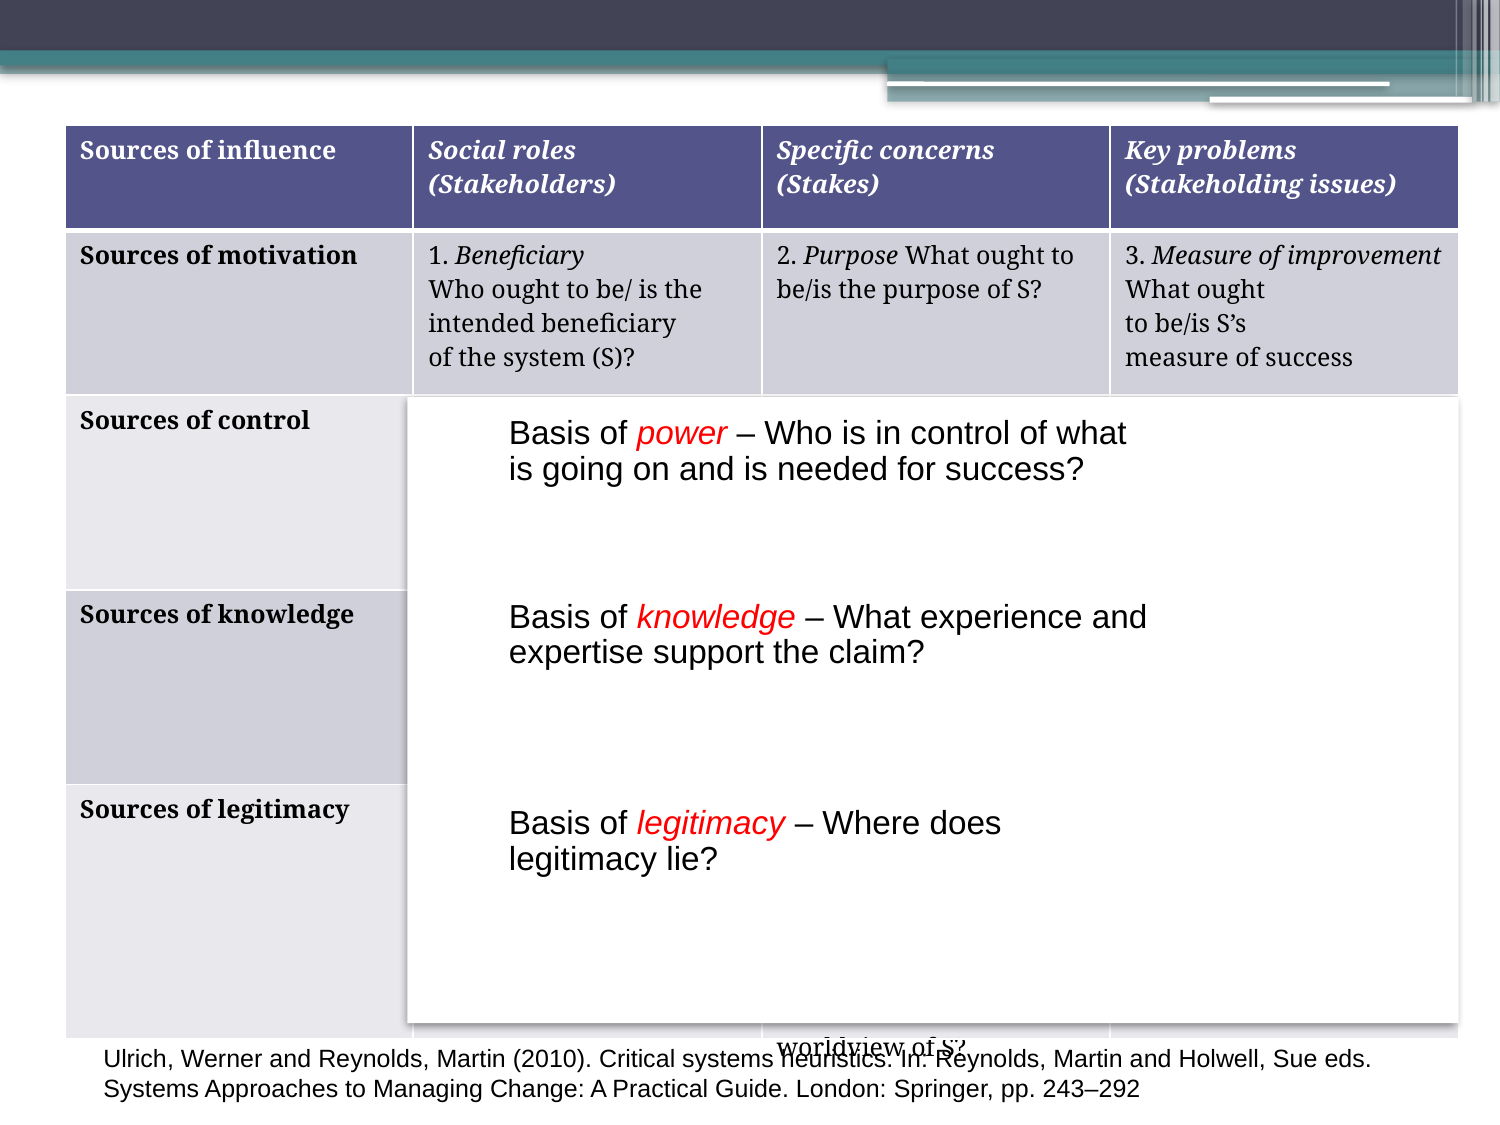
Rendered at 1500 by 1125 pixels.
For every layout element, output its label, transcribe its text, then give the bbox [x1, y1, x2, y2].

table_header Social roles (Stakeholders) [414, 126, 761, 228]
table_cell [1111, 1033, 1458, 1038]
table_cell Sources of legitimacy [66, 785, 412, 1038]
table_cell Sources of motivation [66, 233, 412, 394]
text_box Basis of legitimacy – Where does legitimacy lie? [419, 798, 1170, 886]
text_box Basis of knowledge – What experience and expertise support the claim? [419, 592, 1170, 679]
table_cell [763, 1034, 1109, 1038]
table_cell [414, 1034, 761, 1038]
table_cell 3. Measure of improvement What ought to be/is S’s measure of success [1111, 233, 1458, 394]
table_cell Sources of knowledge [66, 591, 400, 784]
table_cell 1. Beneficiary Who ought to be/ is the intended beneficiary of the system (S)? [414, 233, 761, 394]
table_cell 2. Purpose What ought to be/is the purpose of S? [763, 233, 1109, 394]
table_header Specific concerns (Stakes) [763, 126, 1109, 228]
text_box Basis of power – Who is in control of what is going on and is needed for success? [419, 408, 1170, 496]
table_cell Sources of control [66, 396, 405, 589]
table_header Key problems (Stakeholding issues) [1111, 126, 1458, 228]
table_header Sources of influence [66, 126, 412, 228]
text_box Ulrich, Werner and Reynolds, Martin (2010). Critical systems heuristics. In: Reynolds, Martin and Holwell, Sue eds. Systems Approaches to Managing Change: A Practical Guide. London: Springer, pp. 243–292 [88, 1040, 1436, 1110]
text_box [407, 396, 1459, 1024]
